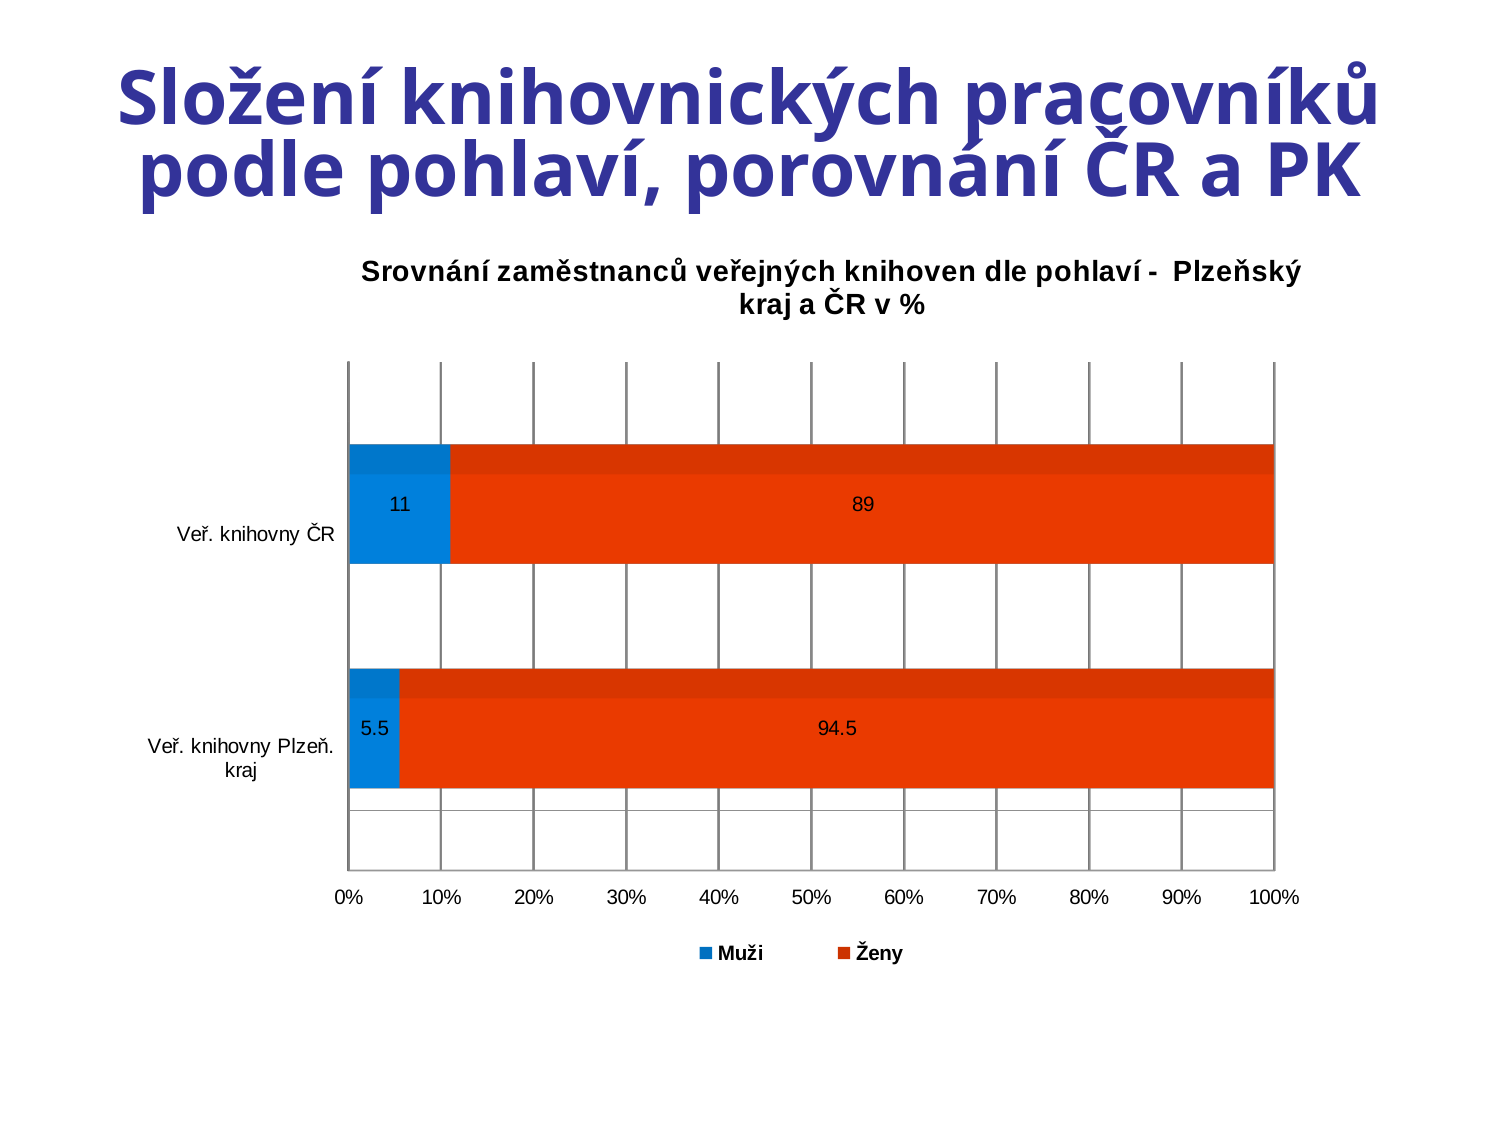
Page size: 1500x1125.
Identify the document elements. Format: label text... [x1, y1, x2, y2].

chart [147, 243, 1377, 988]
title Složení knihovnických pracovníků podle pohlaví, porovnání ČR a PK [0, 45, 1500, 233]
